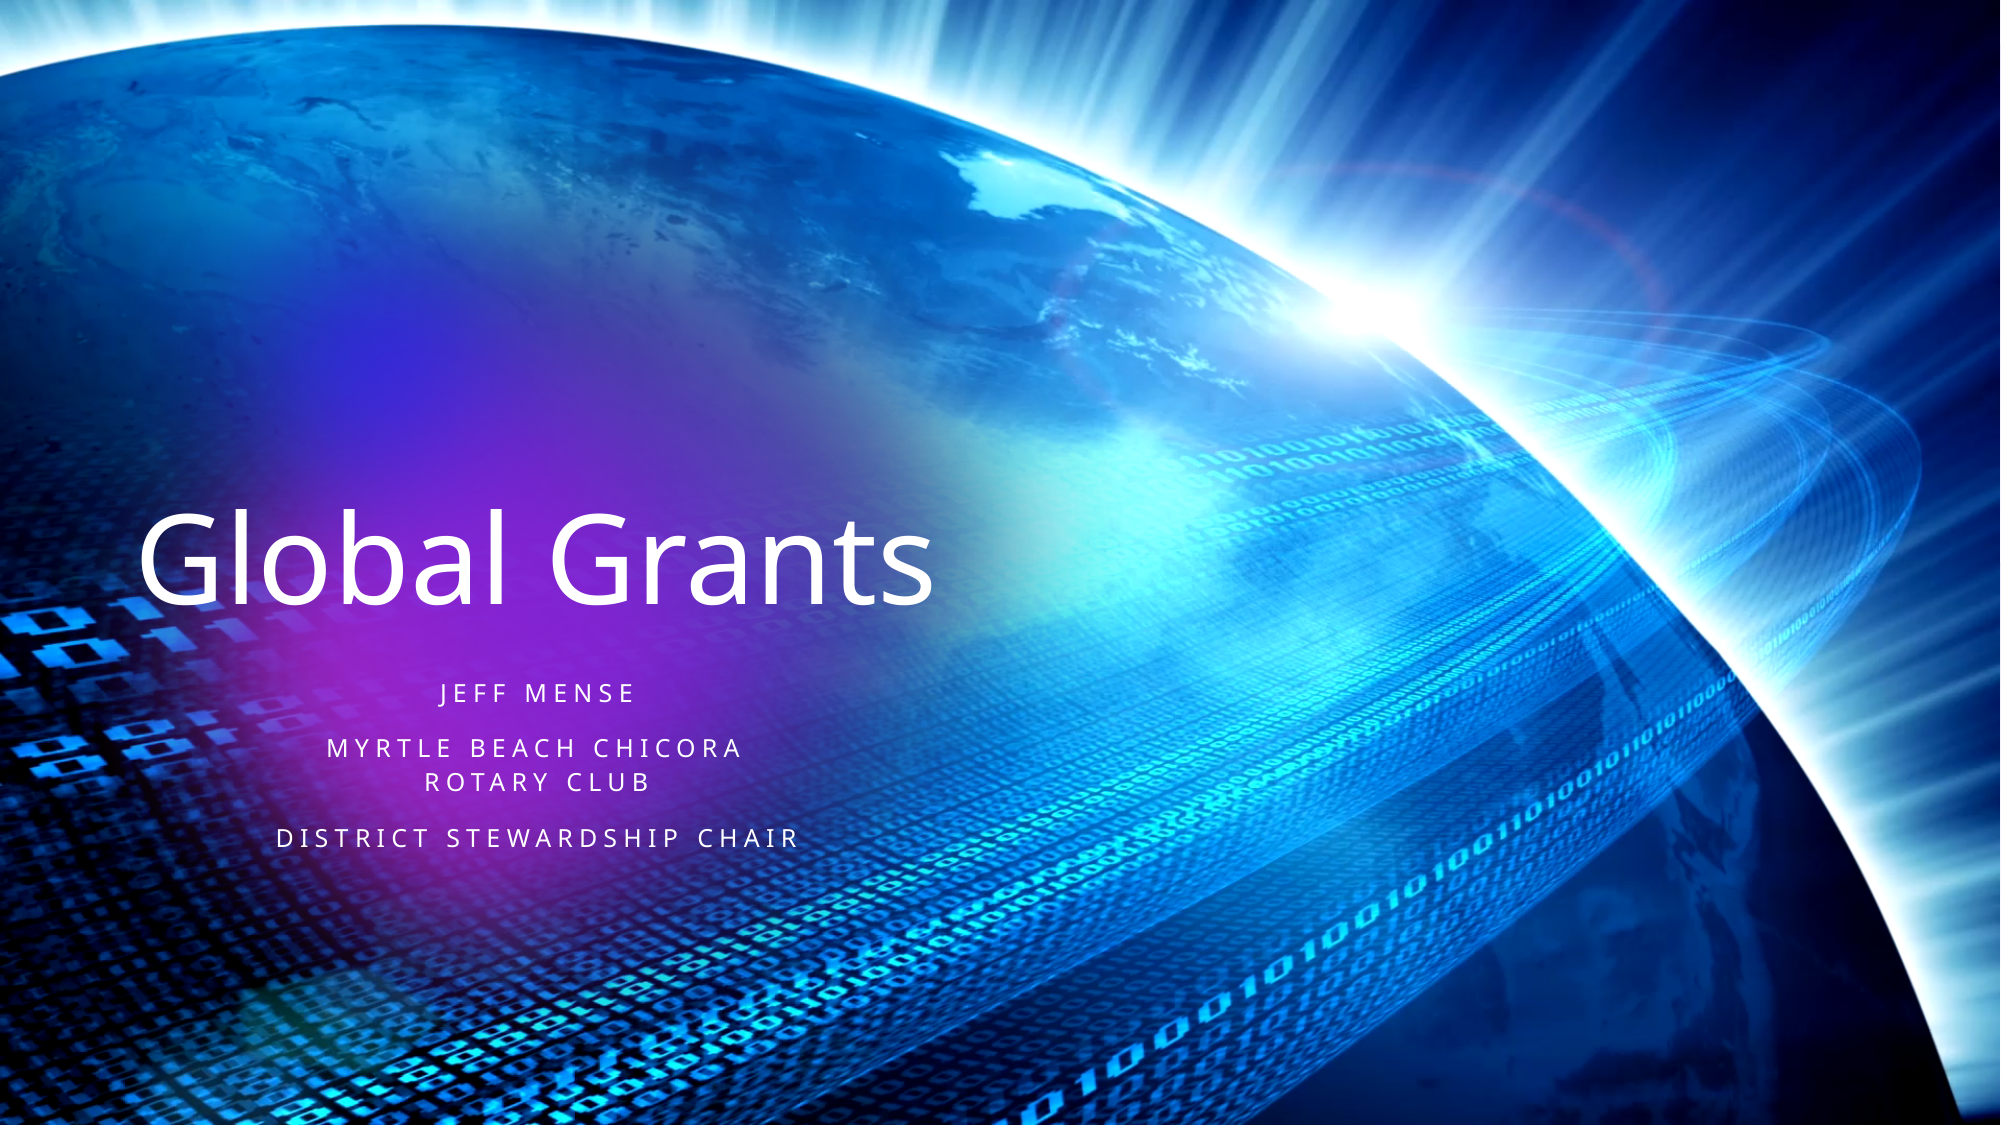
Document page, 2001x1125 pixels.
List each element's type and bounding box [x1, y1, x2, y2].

text_box [0, 0, 1193, 1125]
text_box [1193, 0, 2000, 1125]
